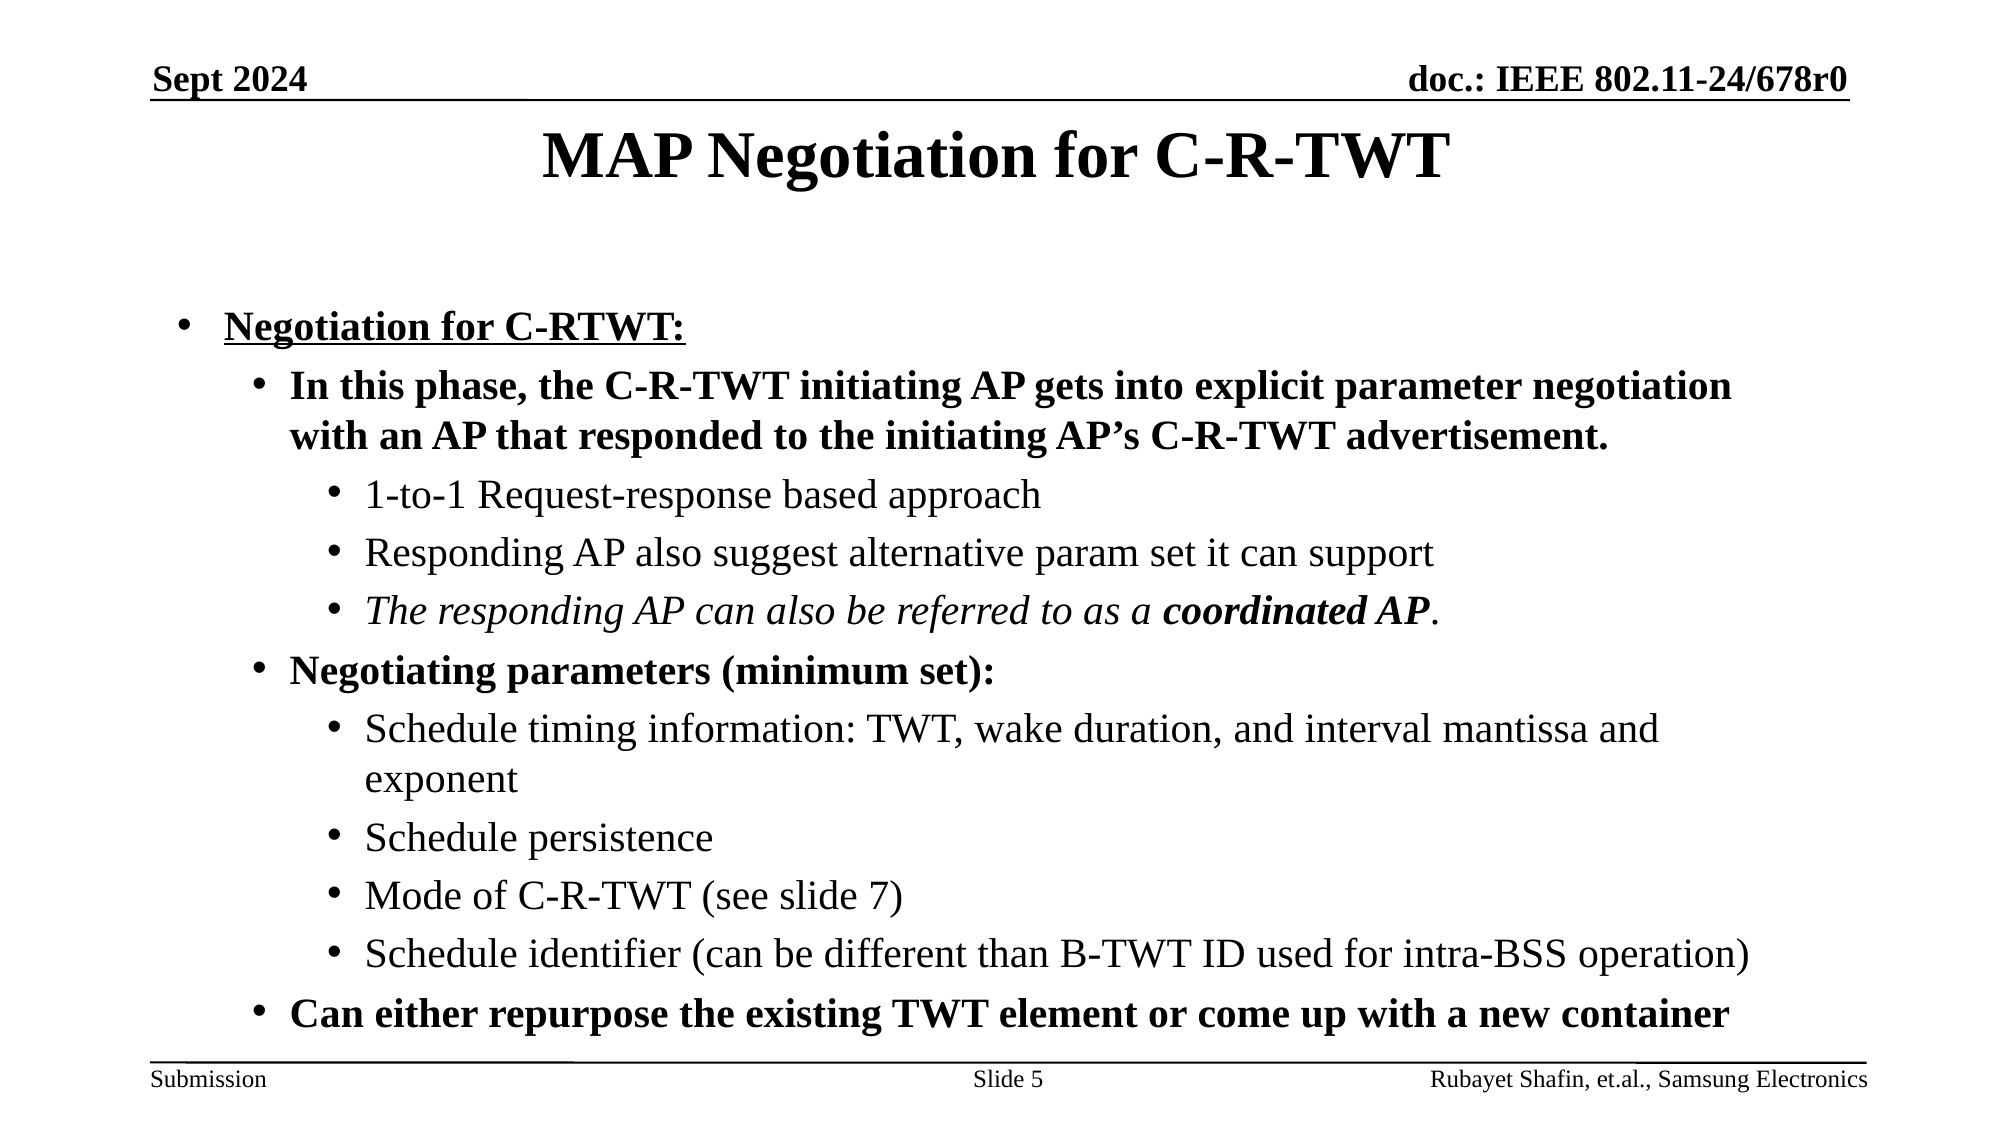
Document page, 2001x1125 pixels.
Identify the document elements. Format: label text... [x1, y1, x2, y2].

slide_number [152, 54, 563, 100]
slide_number Slide 5 [950, 1061, 1067, 1123]
footer Rubayet Shafin, et.al., Samsung Electronics [1171, 1061, 1869, 1093]
title MAP Negotiation for C-R-TWT [147, 87, 1848, 215]
list Negotiation for C-RTWT: In this phase, the C-R-TWT initiating AP gets into explicit parameter negotiation with an AP that responded to the initiating AP’s C-R-TWT advertisement. 1-to-1 Request-response based approach Responding AP also suggest alternative param set it can support The responding AP can also be referred to as a coordinated AP. Negotiating parameters (minimum set): Schedule timing information: TWT, wake duration, and interval mantissa and exponent Schedule persistence Mode of C-R-TWT (see slide 7) Schedule identifier (can be different than B-TWT ID used for intra-BSS operation) Can either repurpose the existing TWT element or come up with a new container [86, 150, 1814, 1051]
